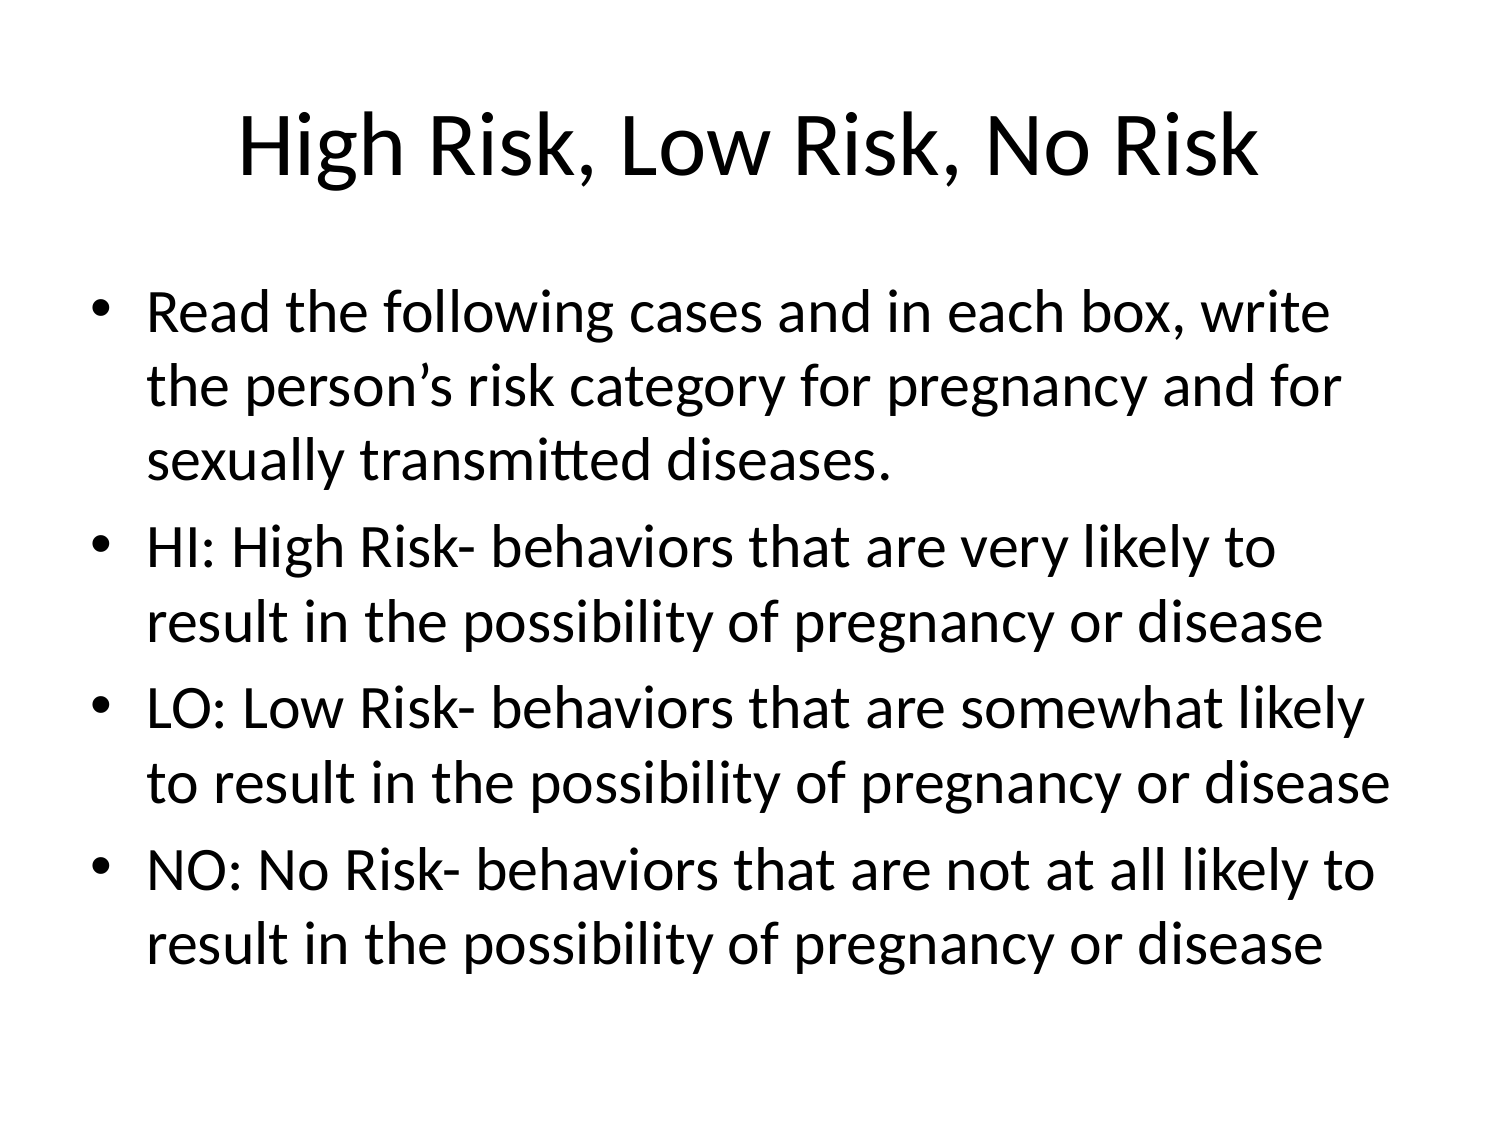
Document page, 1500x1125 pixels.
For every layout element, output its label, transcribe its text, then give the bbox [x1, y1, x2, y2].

title High Risk, Low Risk, No Risk [75, 45, 1425, 233]
list Read the following cases and in each box, write the person’s risk category for pregnancy and for sexually transmitted diseases. HI: High Risk- behaviors that are very likely to result in the possibility of pregnancy or disease LO: Low Risk- behaviors that are somewhat likely to result in the possibility of pregnancy or disease NO: No Risk- behaviors that are not at all likely to result in the possibility of pregnancy or disease [75, 262, 1425, 1005]
